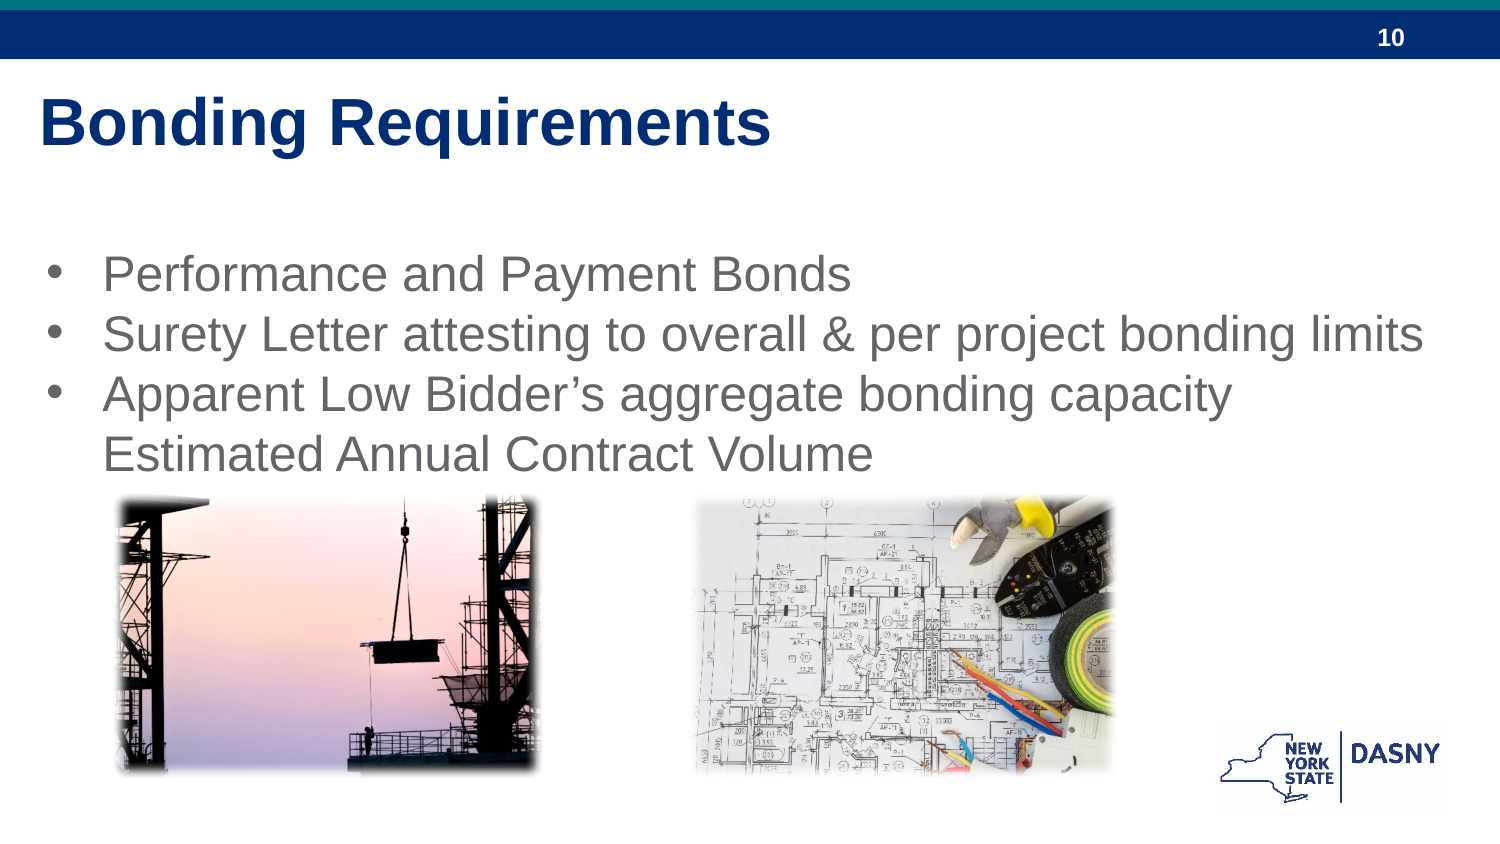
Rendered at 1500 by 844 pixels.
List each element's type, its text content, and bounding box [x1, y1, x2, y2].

picture [1212, 720, 1450, 813]
picture [112, 491, 544, 780]
text_box Bonding Requirements [24, 71, 1450, 167]
picture [687, 491, 1120, 780]
